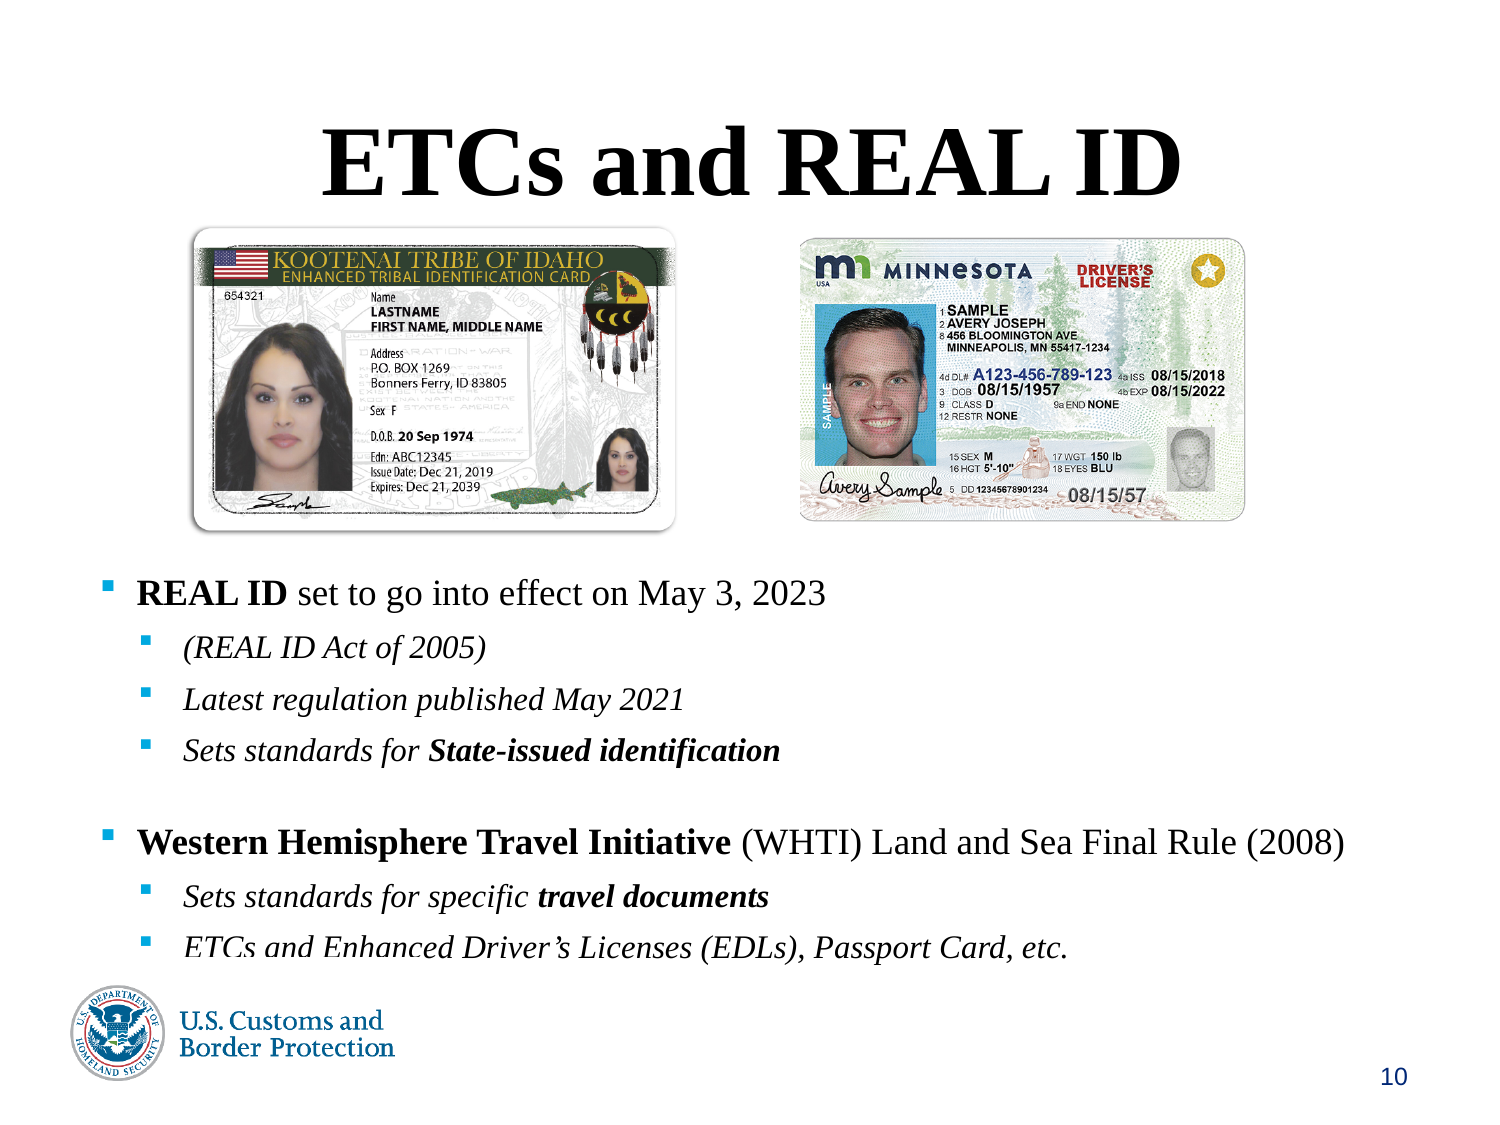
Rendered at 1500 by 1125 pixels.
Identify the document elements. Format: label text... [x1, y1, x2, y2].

picture [799, 236, 1247, 522]
picture [187, 221, 682, 537]
slide_number 10 [1266, 1057, 1424, 1098]
list REAL ID set to go into effect on May 3, 2023 (REAL ID Act of 2005) Latest regulation published May 2021 Sets standards for State-issued identification Western Hemisphere Travel Initiative (WHTI) Land and Sea Final Rule (2008) Sets standards for specific travel documents ETCs and Enhanced Driver’s Licenses (EDLs), Passport Card, etc. [84, 561, 1423, 973]
title ETCs and REAL ID [90, 68, 1416, 244]
picture [21, 956, 422, 1113]
